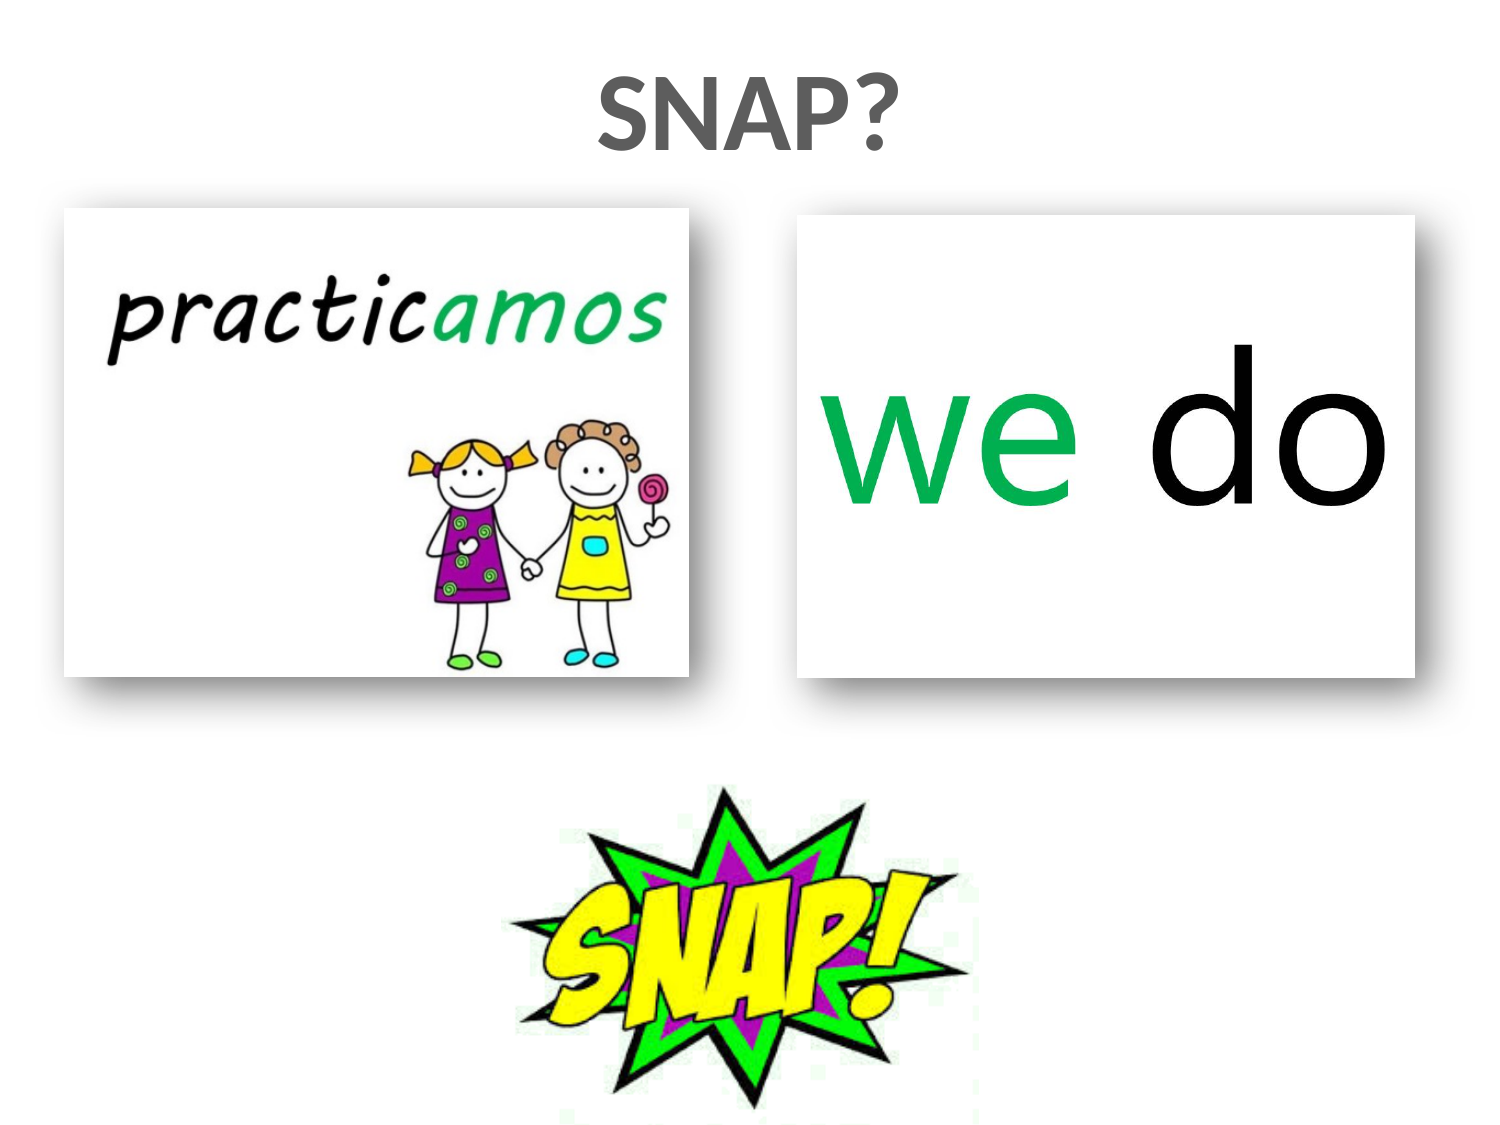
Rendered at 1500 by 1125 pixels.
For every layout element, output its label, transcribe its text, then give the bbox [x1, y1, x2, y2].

picture [796, 214, 1415, 679]
picture [64, 207, 690, 677]
text_box SNAP? [580, 30, 919, 181]
picture [501, 770, 979, 1125]
